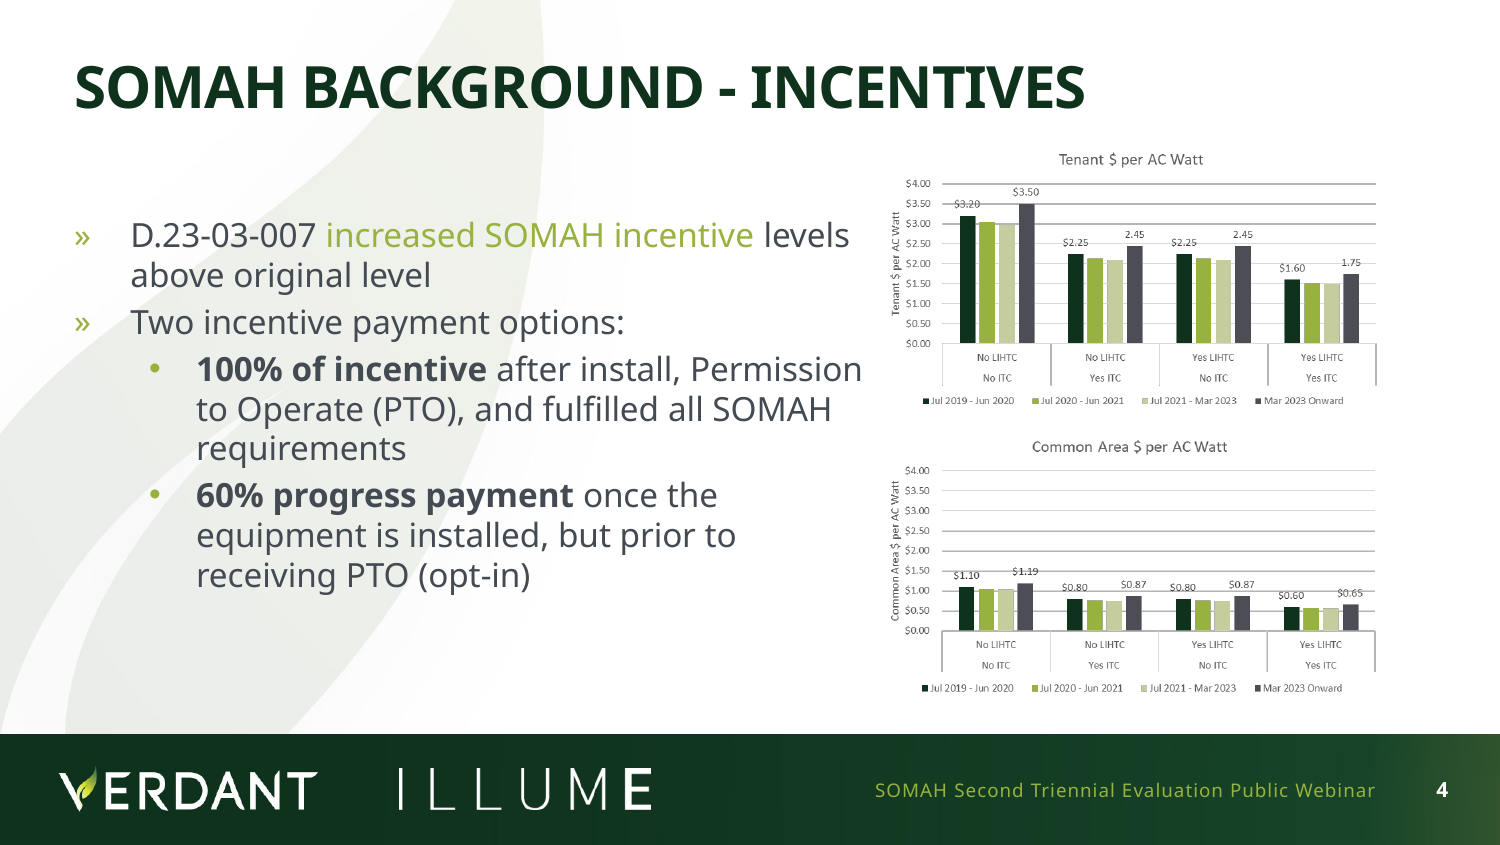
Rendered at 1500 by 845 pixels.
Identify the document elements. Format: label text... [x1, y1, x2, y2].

list D.23-03-007 increased SOMAH incentive levels above original level Two incentive payment options: 100% of incentive after install, Permission to Operate (PTO), and fulfilled all SOMAH requirements 60% progress payment once the equipment is installed, but prior to receiving PTO (opt-in) [59, 207, 866, 705]
picture [0, 0, 1500, 845]
footer SOMAH Second Triennial Evaluation Public Webinar [795, 769, 1391, 815]
title SOMAH Background - Incentives [59, 42, 1410, 129]
